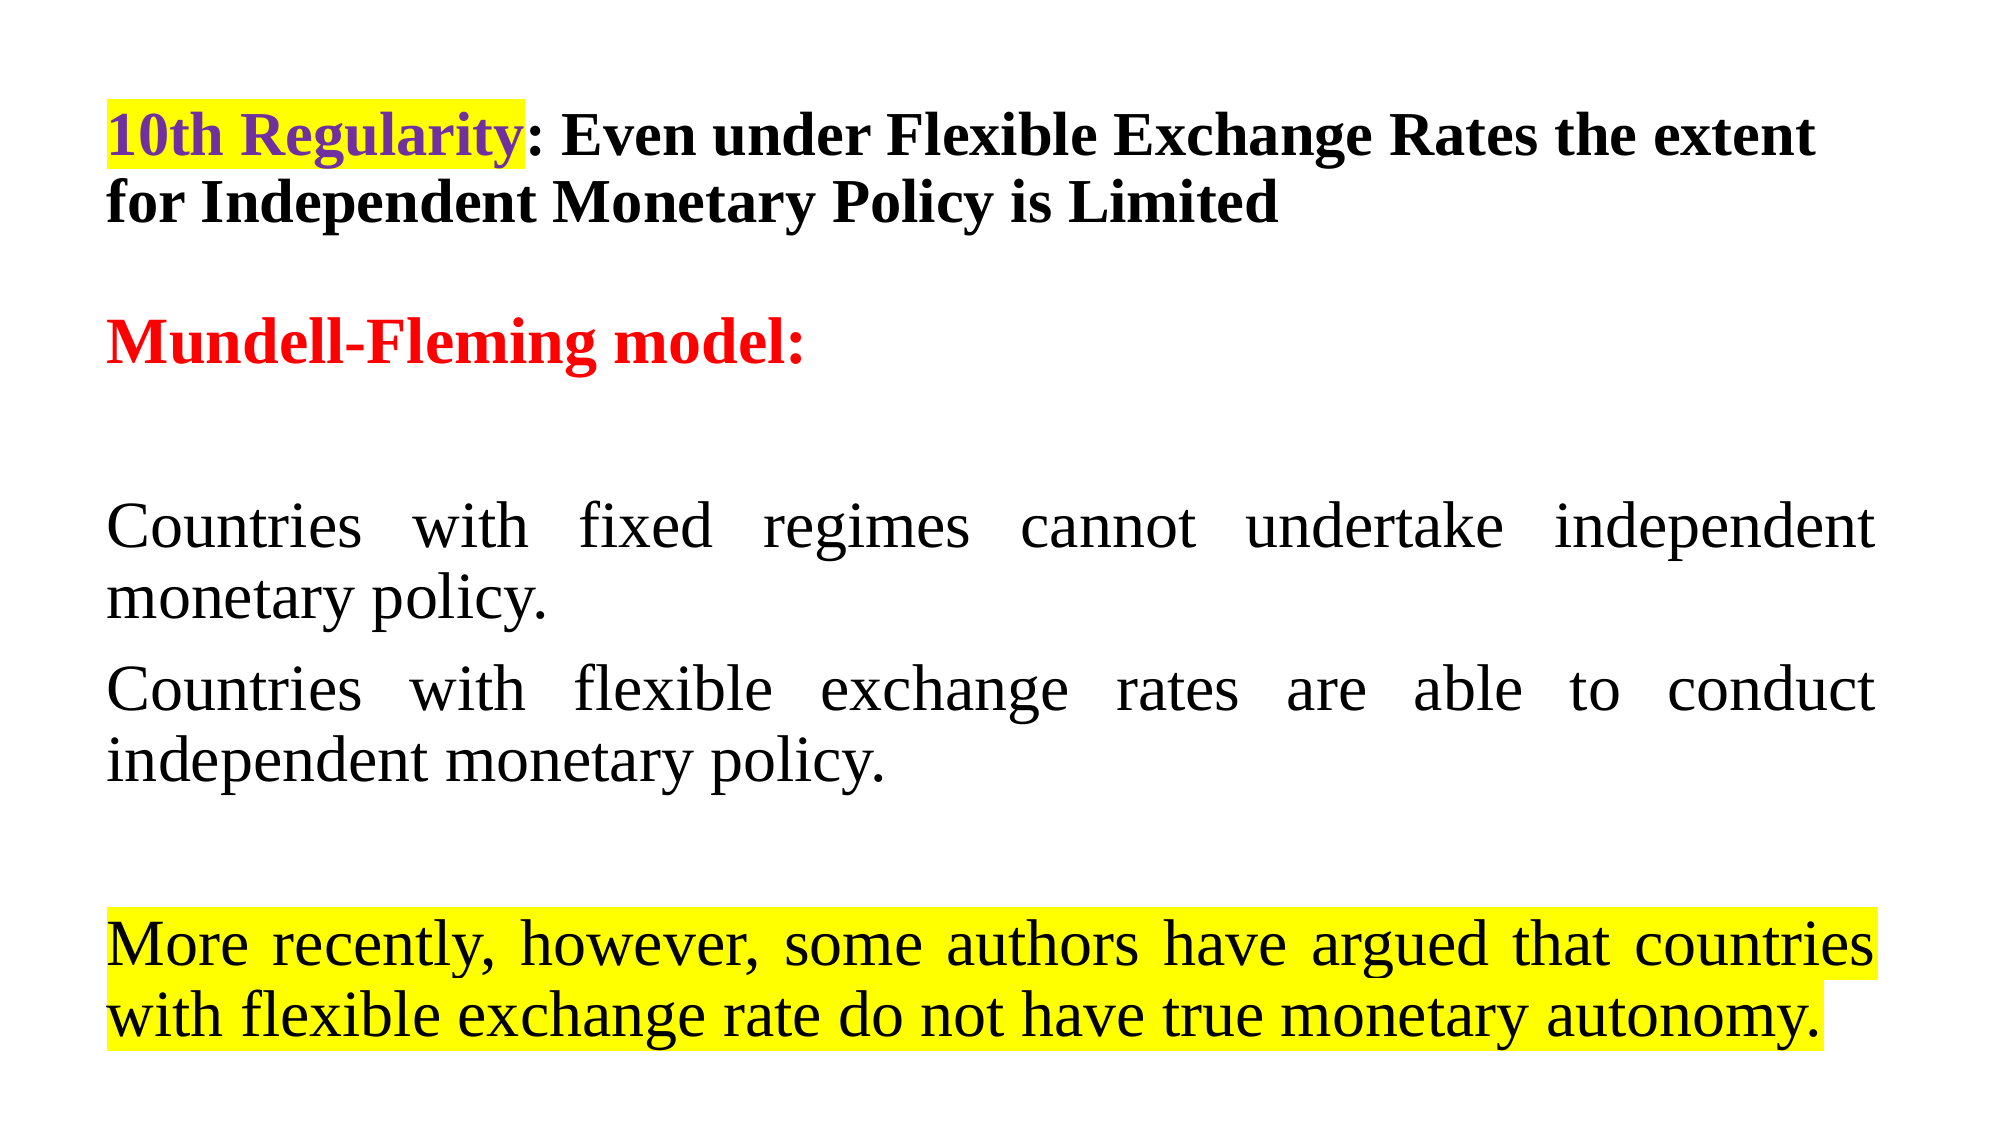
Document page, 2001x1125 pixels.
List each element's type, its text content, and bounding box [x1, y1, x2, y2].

title 10th Regularity: Even under Flexible Exchange Rates the extent for Independent Monetary Policy is Limited [91, 59, 1863, 278]
list Mundell-Fleming model: Countries with fixed regimes cannot undertake independent monetary policy. Countries with flexible exchange rates are able to conduct independent monetary policy. More recently, however, some authors have argued that countries with flexible exchange rate do not have true monetary autonomy. [91, 299, 1894, 1066]
